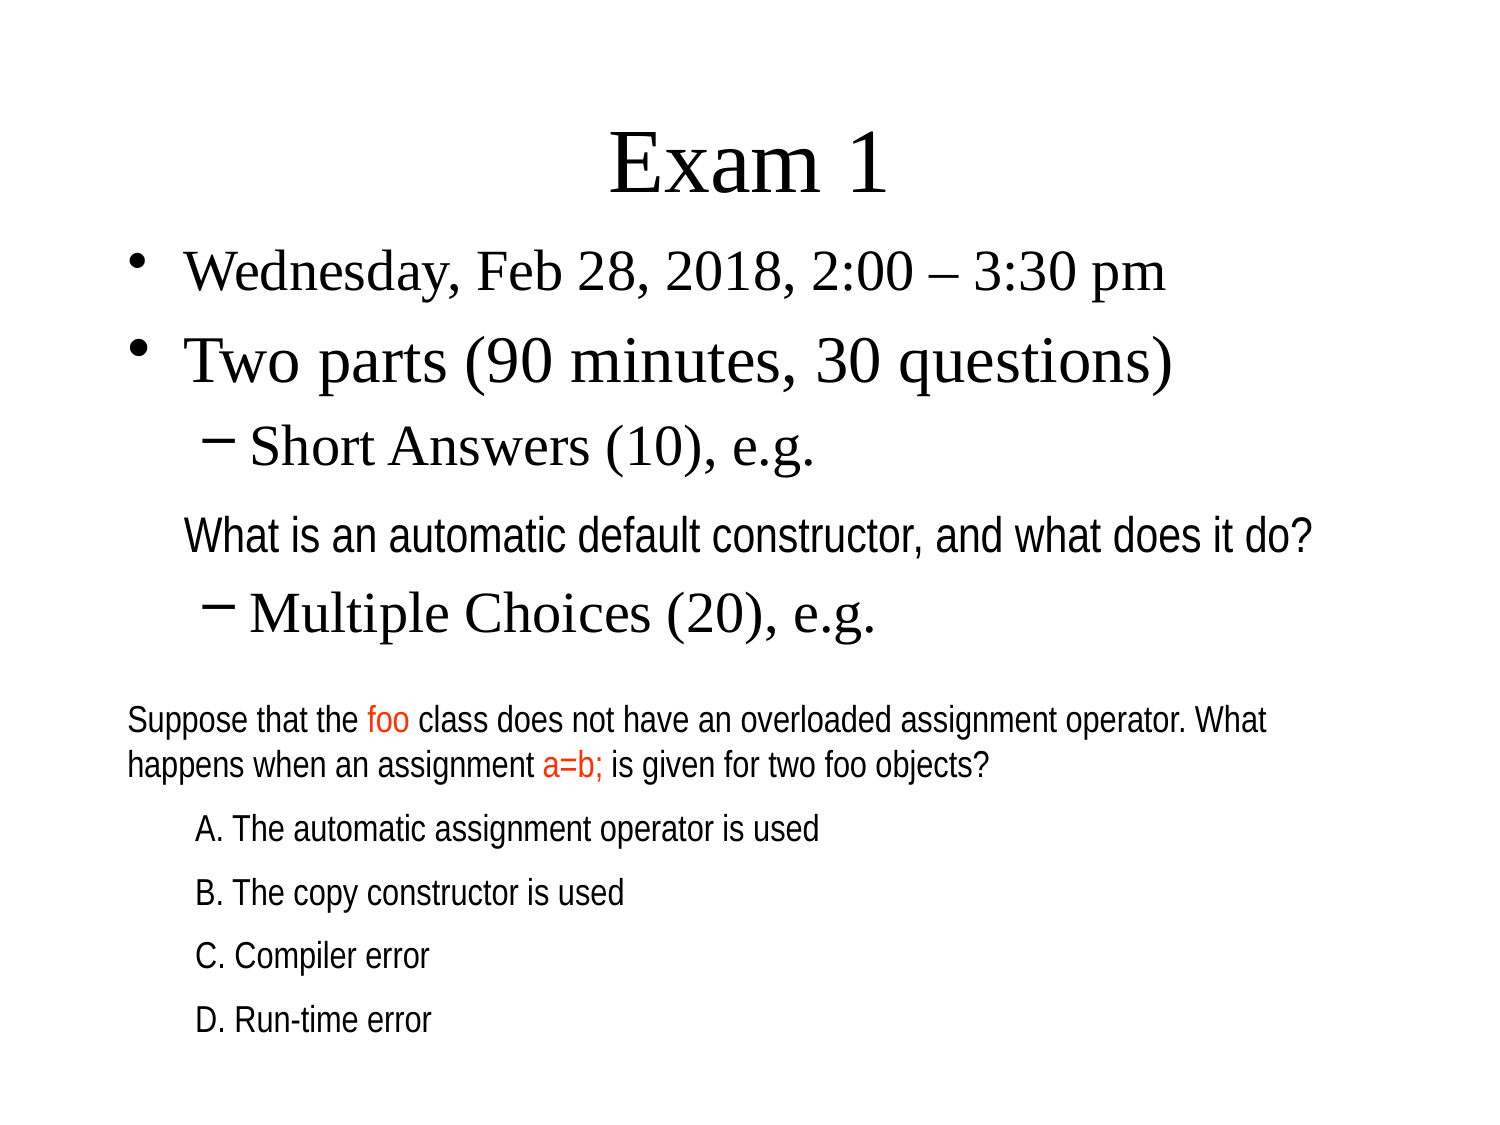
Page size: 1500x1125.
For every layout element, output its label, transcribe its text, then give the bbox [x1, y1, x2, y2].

title Exam 1 [112, 99, 1388, 213]
text_box Suppose that the foo class does not have an overloaded assignment operator. What happens when an assignment a=b; is given for two foo objects? A. The automatic assignment operator is used B. The copy constructor is used C. Compiler error D. Run-time error [112, 687, 1325, 1048]
list Wednesday, Feb 28, 2018, 2:00 – 3:30 pm Two parts (90 minutes, 30 questions) Short Answers (10), e.g. What is an automatic default constructor, and what does it do? Multiple Choices (20), e.g. [112, 224, 1388, 1076]
